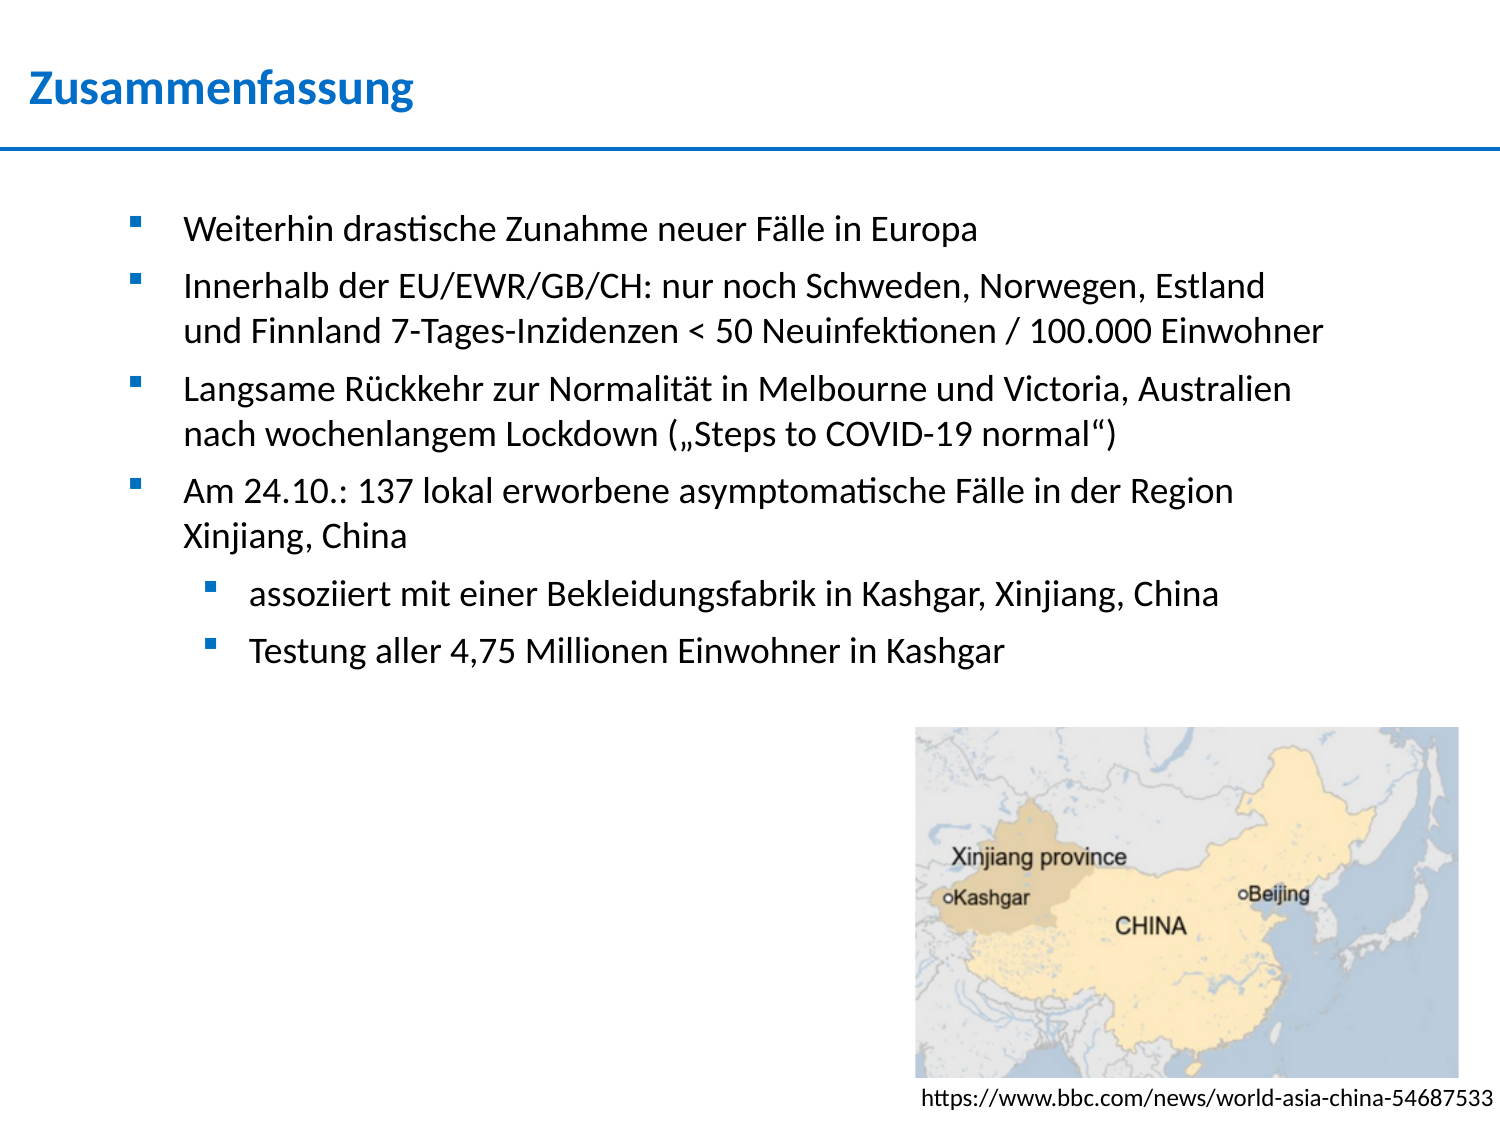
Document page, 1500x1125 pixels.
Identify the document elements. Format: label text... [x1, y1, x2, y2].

text_box Zusammenfassung [29, 54, 1474, 115]
text_box https://www.bbc.com/news/world-asia-china-54687533 [906, 1073, 1500, 1119]
picture [915, 727, 1459, 1078]
list Weiterhin drastische Zunahme neuer Fälle in Europa Innerhalb der EU/EWR/GB/CH: nur noch Schweden, Norwegen, Estland und Finnland 7-Tages-Inzidenzen < 50 Neuinfektionen / 100.000 Einwohner Langsame Rückkehr zur Normalität in Melbourne und Victoria, Australien nach wochenlangem Lockdown („Steps to COVID-19 normal“) Am 24.10.: 137 lokal erworbene asymptomatische Fälle in der Region Xinjiang, China assoziiert mit einer Bekleidungsfabrik in Kashgar, Xinjiang, China Testung aller 4,75 Millionen Einwohner in Kashgar [112, 196, 1347, 752]
